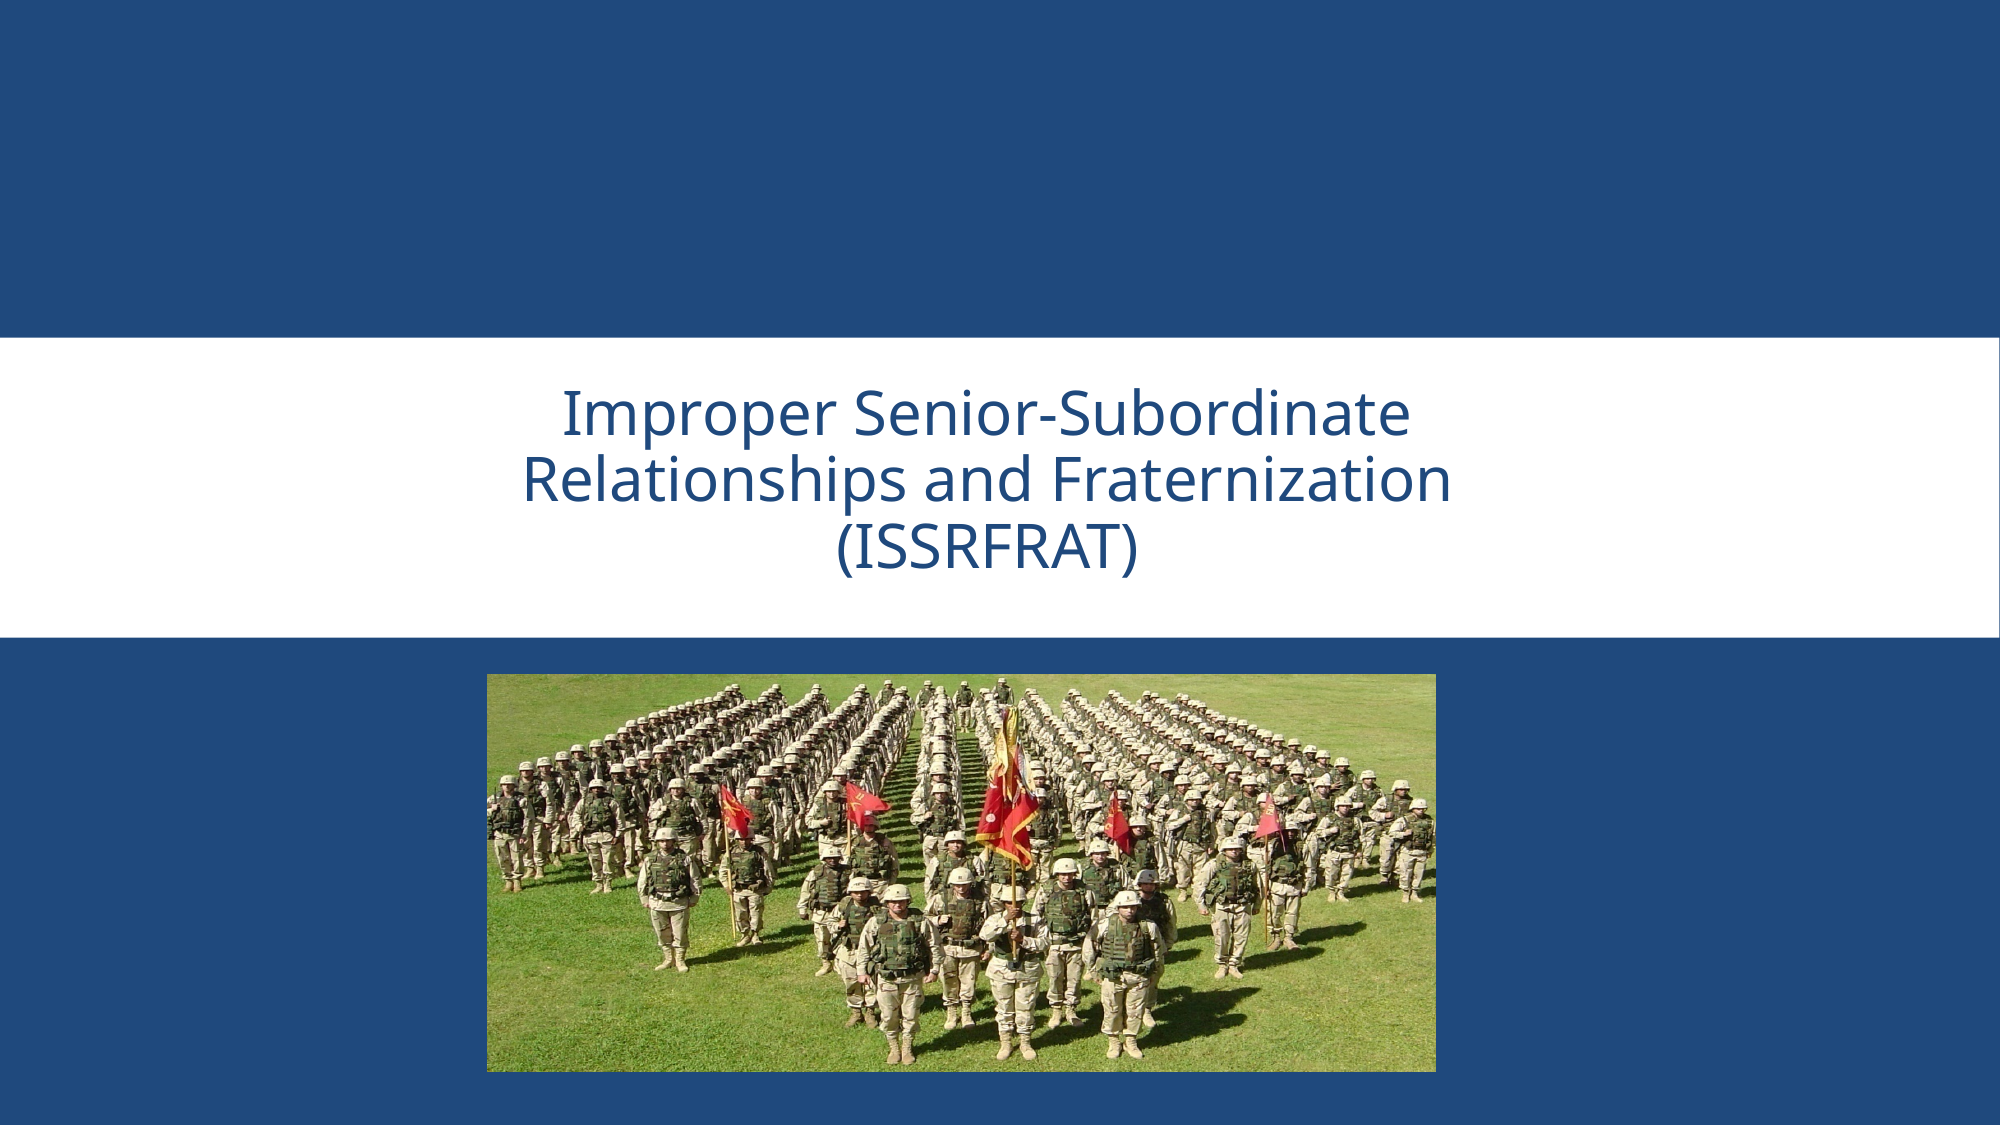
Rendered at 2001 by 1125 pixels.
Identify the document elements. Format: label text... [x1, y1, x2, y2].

picture [487, 674, 1437, 1072]
subtitle Improper Senior-Subordinate Relationships and Fraternization (ISSRFRAT) [425, 375, 1550, 590]
